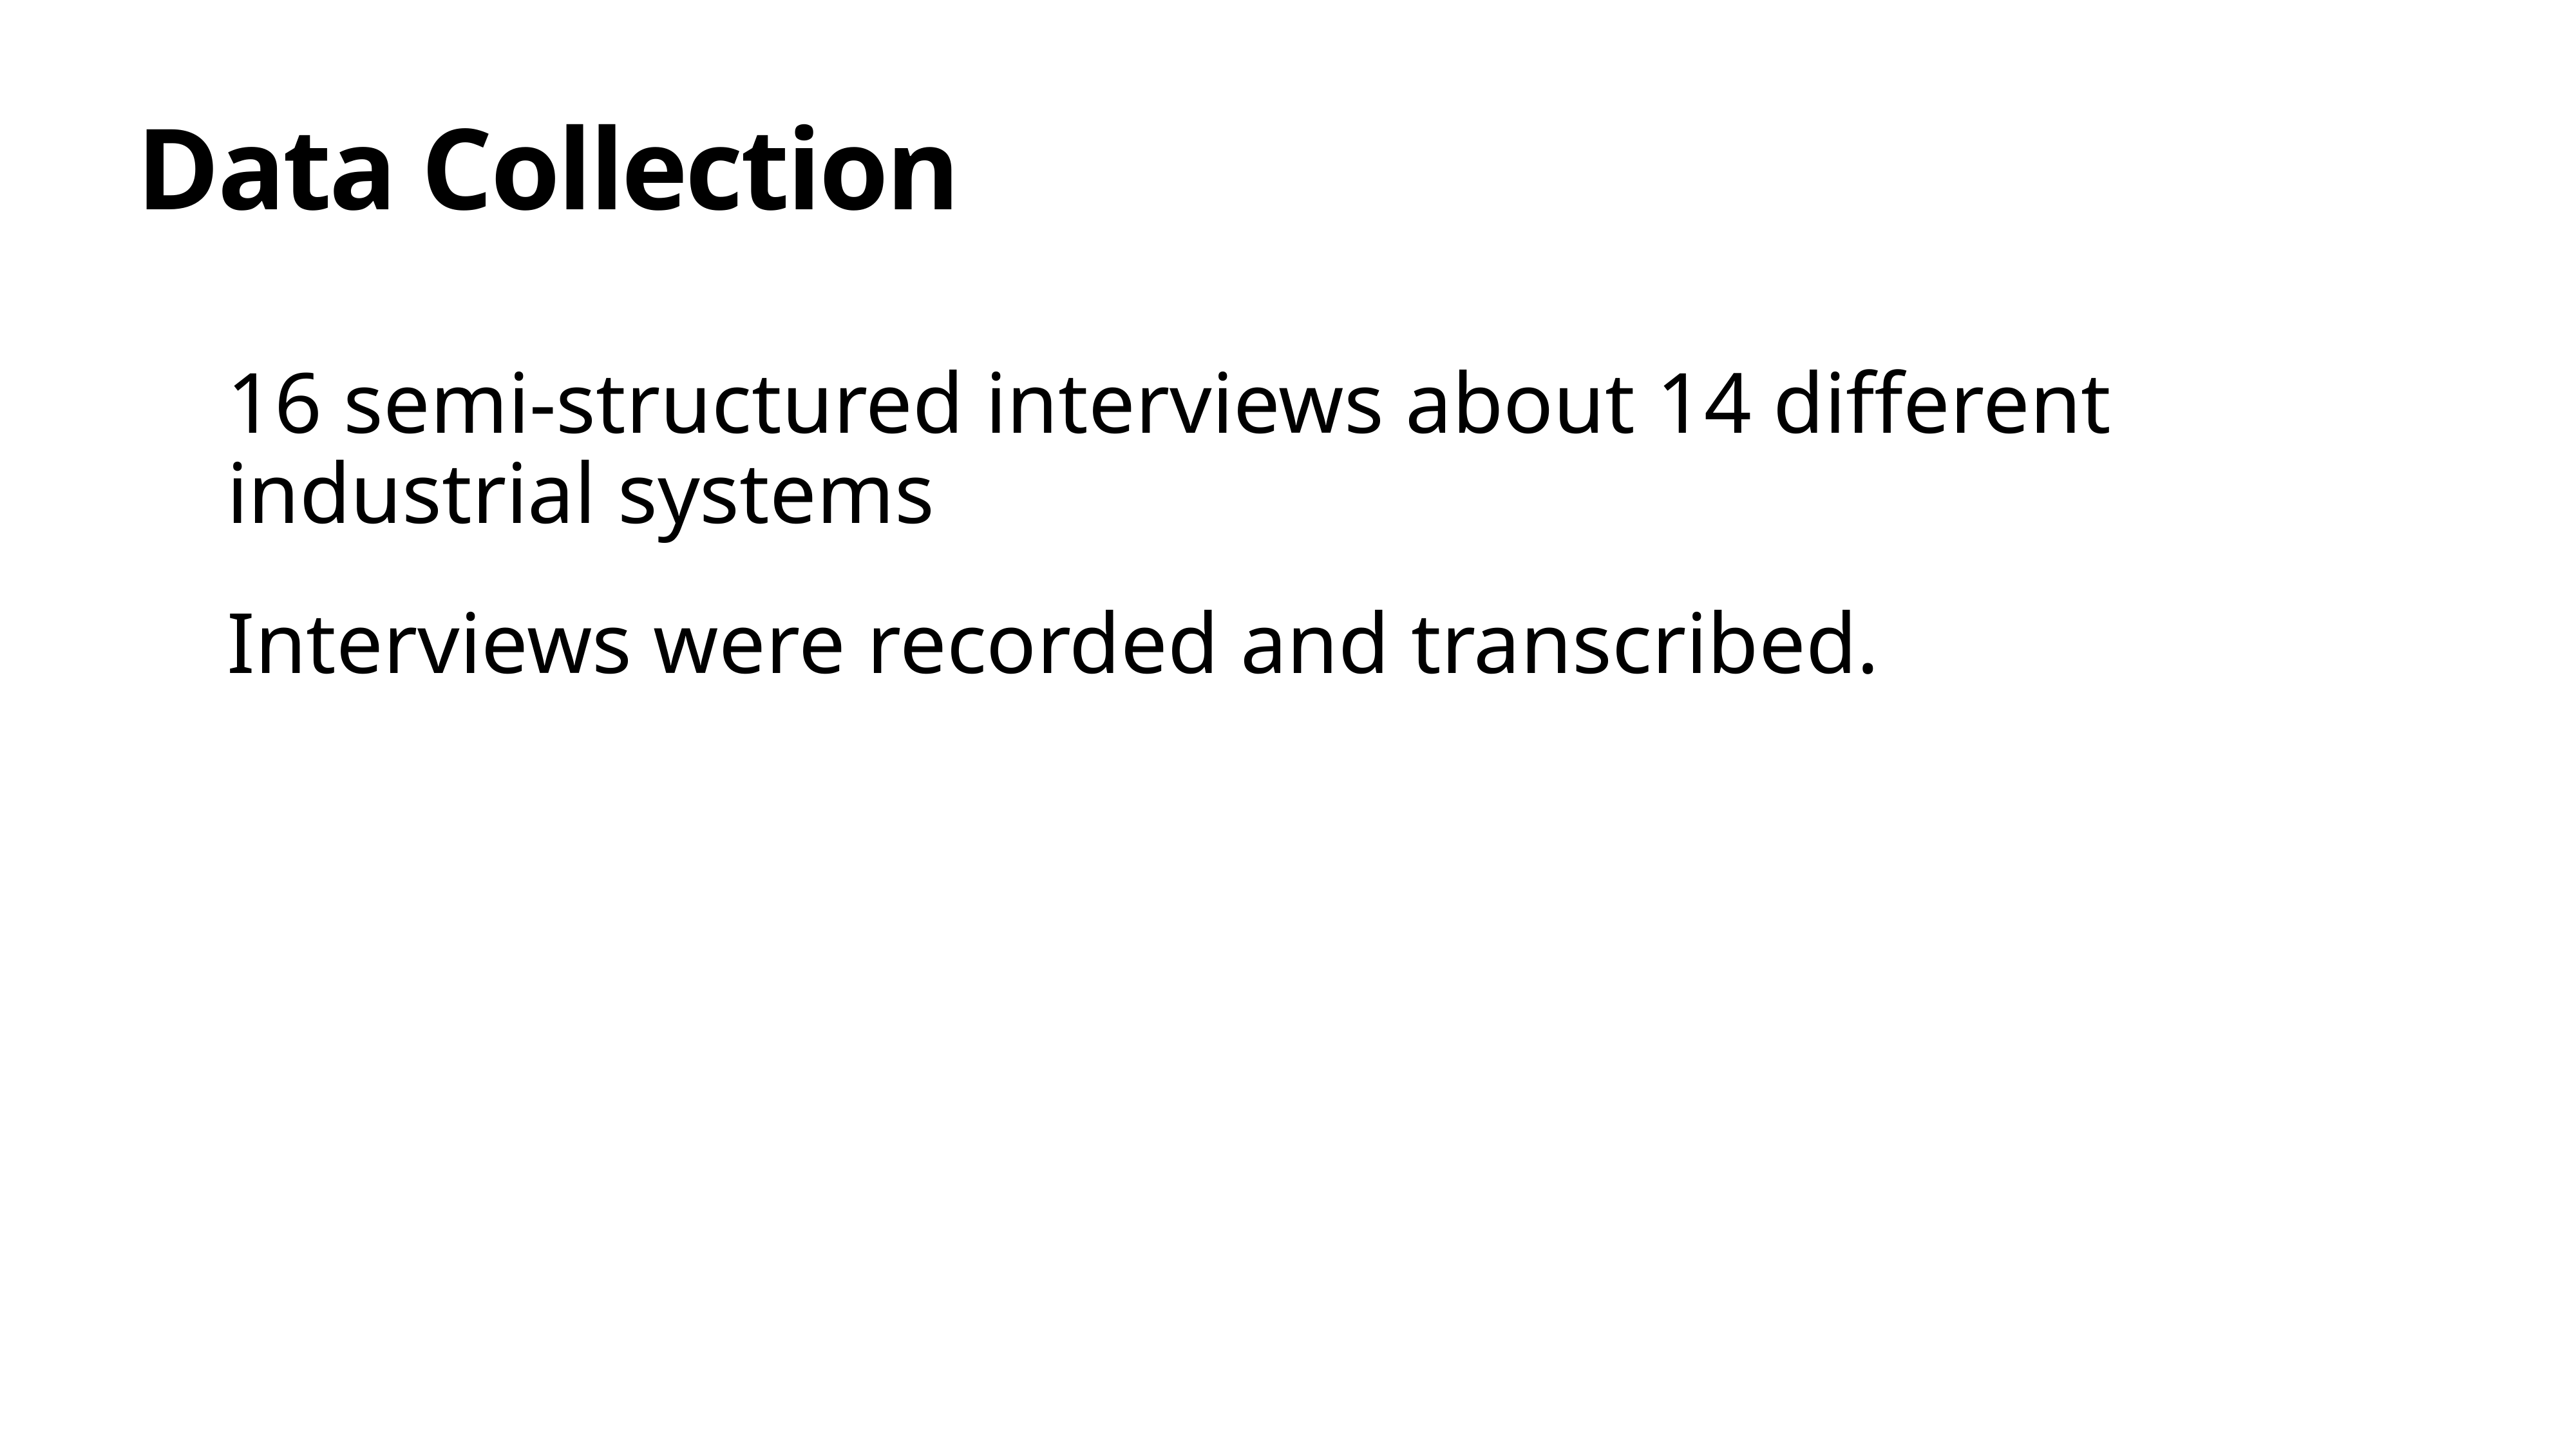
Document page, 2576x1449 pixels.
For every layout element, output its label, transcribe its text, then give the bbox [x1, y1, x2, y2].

title Data Collection [127, 113, 1235, 266]
text_box 16 semi-structured interviews about 14 different industrial systems Interviews were recorded and transcribed. [221, 355, 2354, 697]
